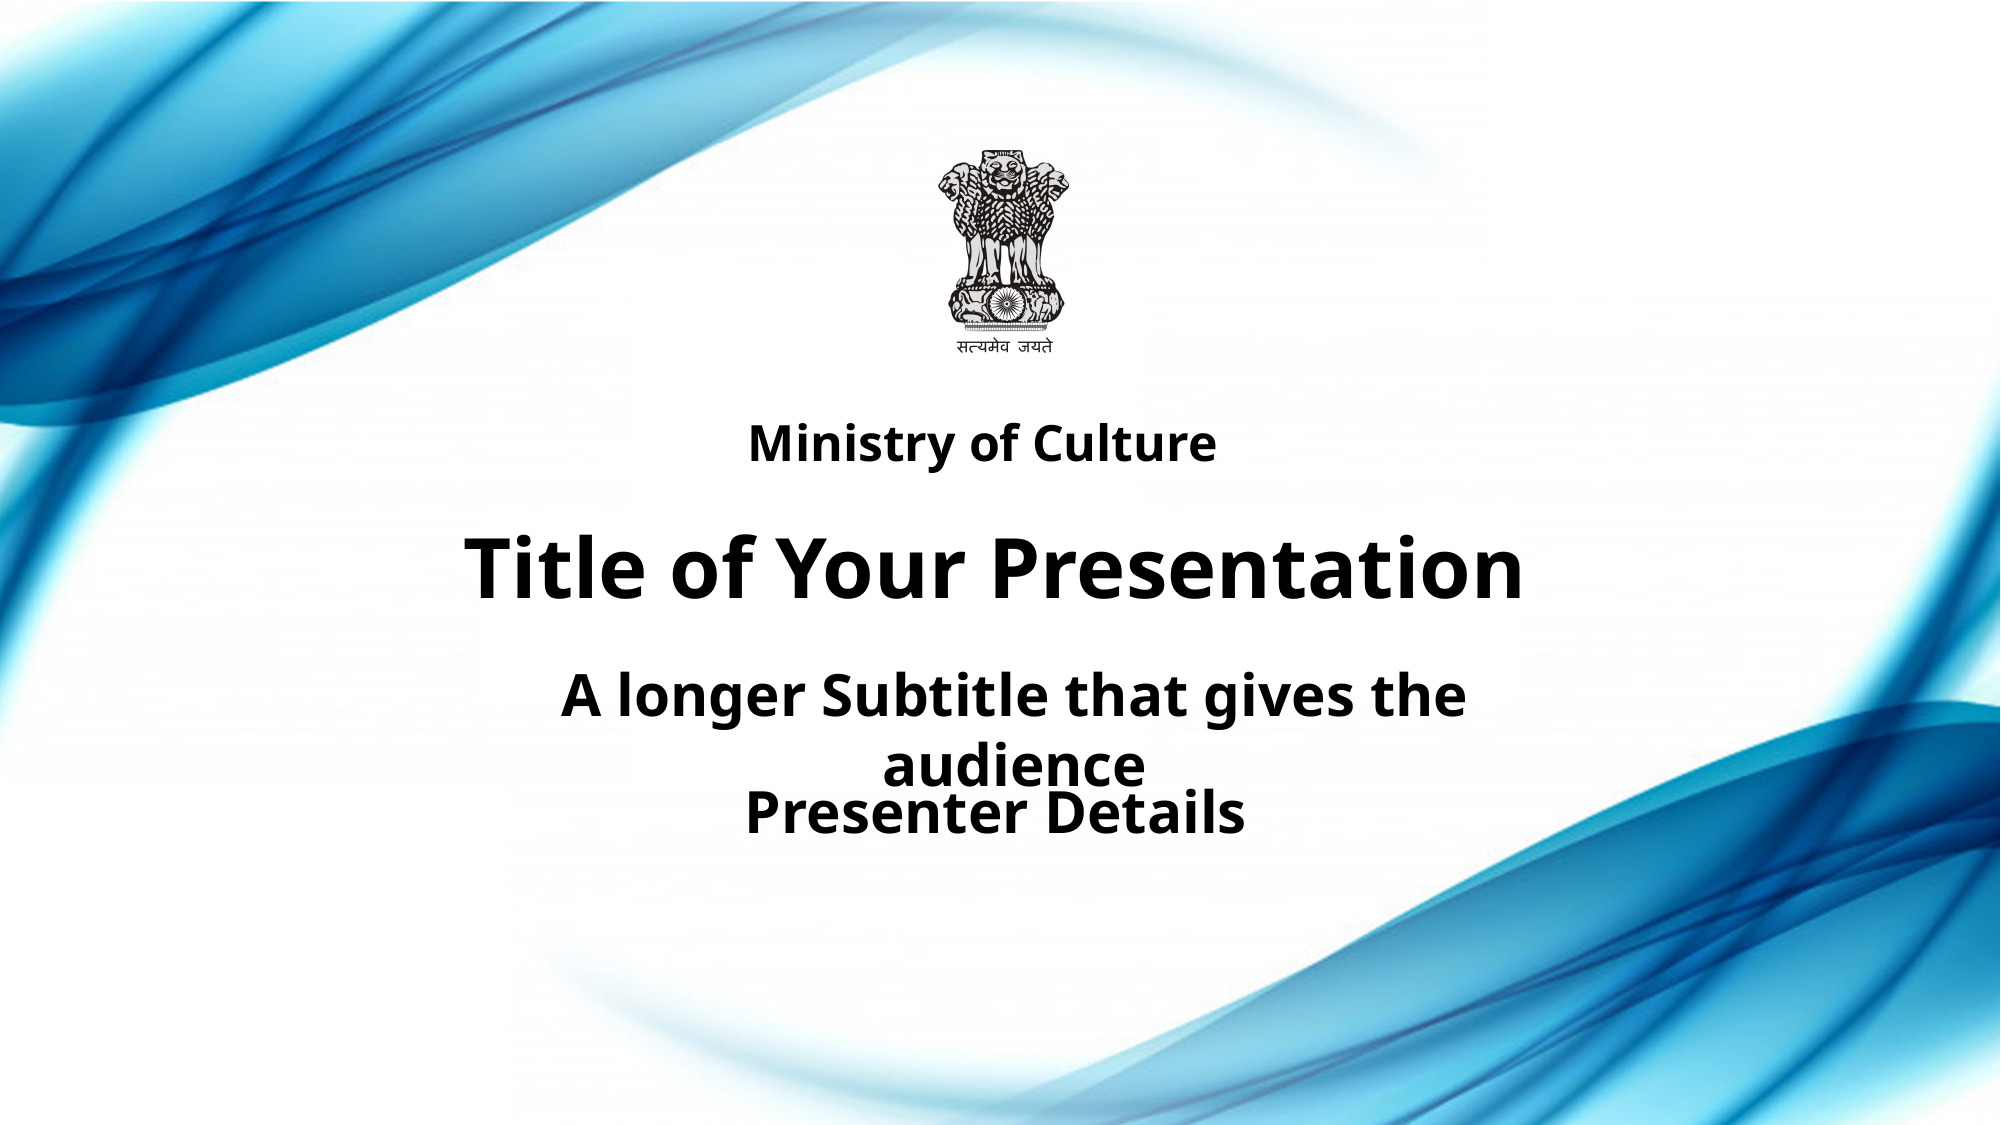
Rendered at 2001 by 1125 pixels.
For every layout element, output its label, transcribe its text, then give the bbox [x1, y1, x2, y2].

text_box [0, 0, 2000, 1125]
text_box Presenter Details [660, 767, 1347, 853]
text_box Ministry of Culture [724, 404, 1242, 479]
picture [938, 150, 1069, 353]
text_box A longer Subtitle that gives the audience [406, 650, 1624, 806]
text_box Title of Your Presentation [443, 507, 1569, 623]
